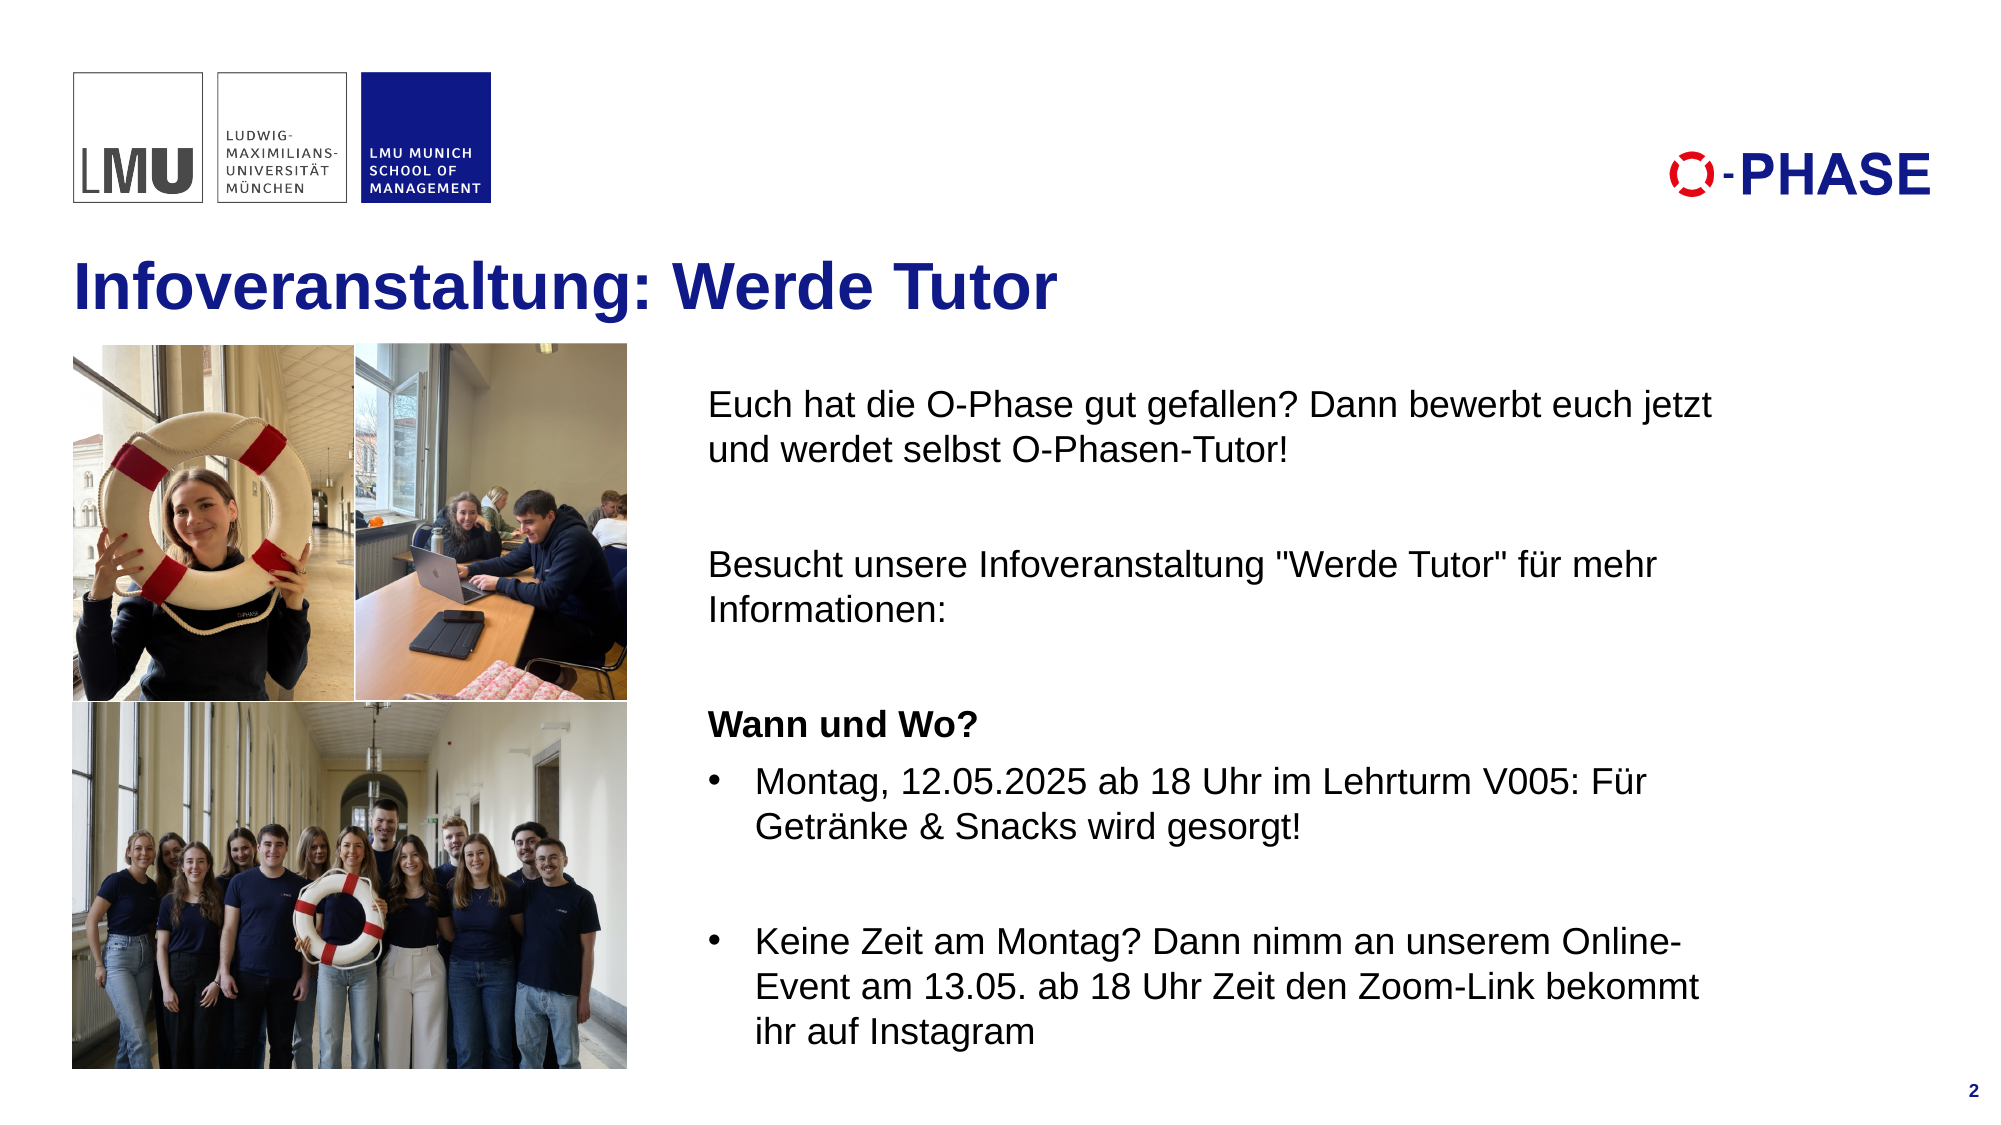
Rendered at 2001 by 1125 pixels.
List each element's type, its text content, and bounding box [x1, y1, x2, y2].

picture [72, 702, 627, 1069]
picture [1667, 140, 1934, 204]
list Euch hat die O-Phase gut gefallen? Dann bewerbt euch jetzt und werdet selbst O-Phasen-Tutor! Besucht unsere Infoveranstaltung "Werde Tutor" für mehr Informationen: Wann und Wo? Montag, 12.05.2025 ab 18 Uhr im Lehrturm V005: Für Getränke & Snacks wird gesorgt! Keine Zeit am Montag? Dann nimm an unserem Online-Event am 13.05. ab 18 Uhr Zeit den Zoom-Link bekommt ihr auf Instagram [707, 379, 1736, 1018]
title Infoveranstaltung: Werde Tutor [73, 243, 1928, 350]
picture [73, 344, 672, 701]
slide_number 2 [1933, 1069, 2000, 1111]
picture [73, 72, 491, 203]
